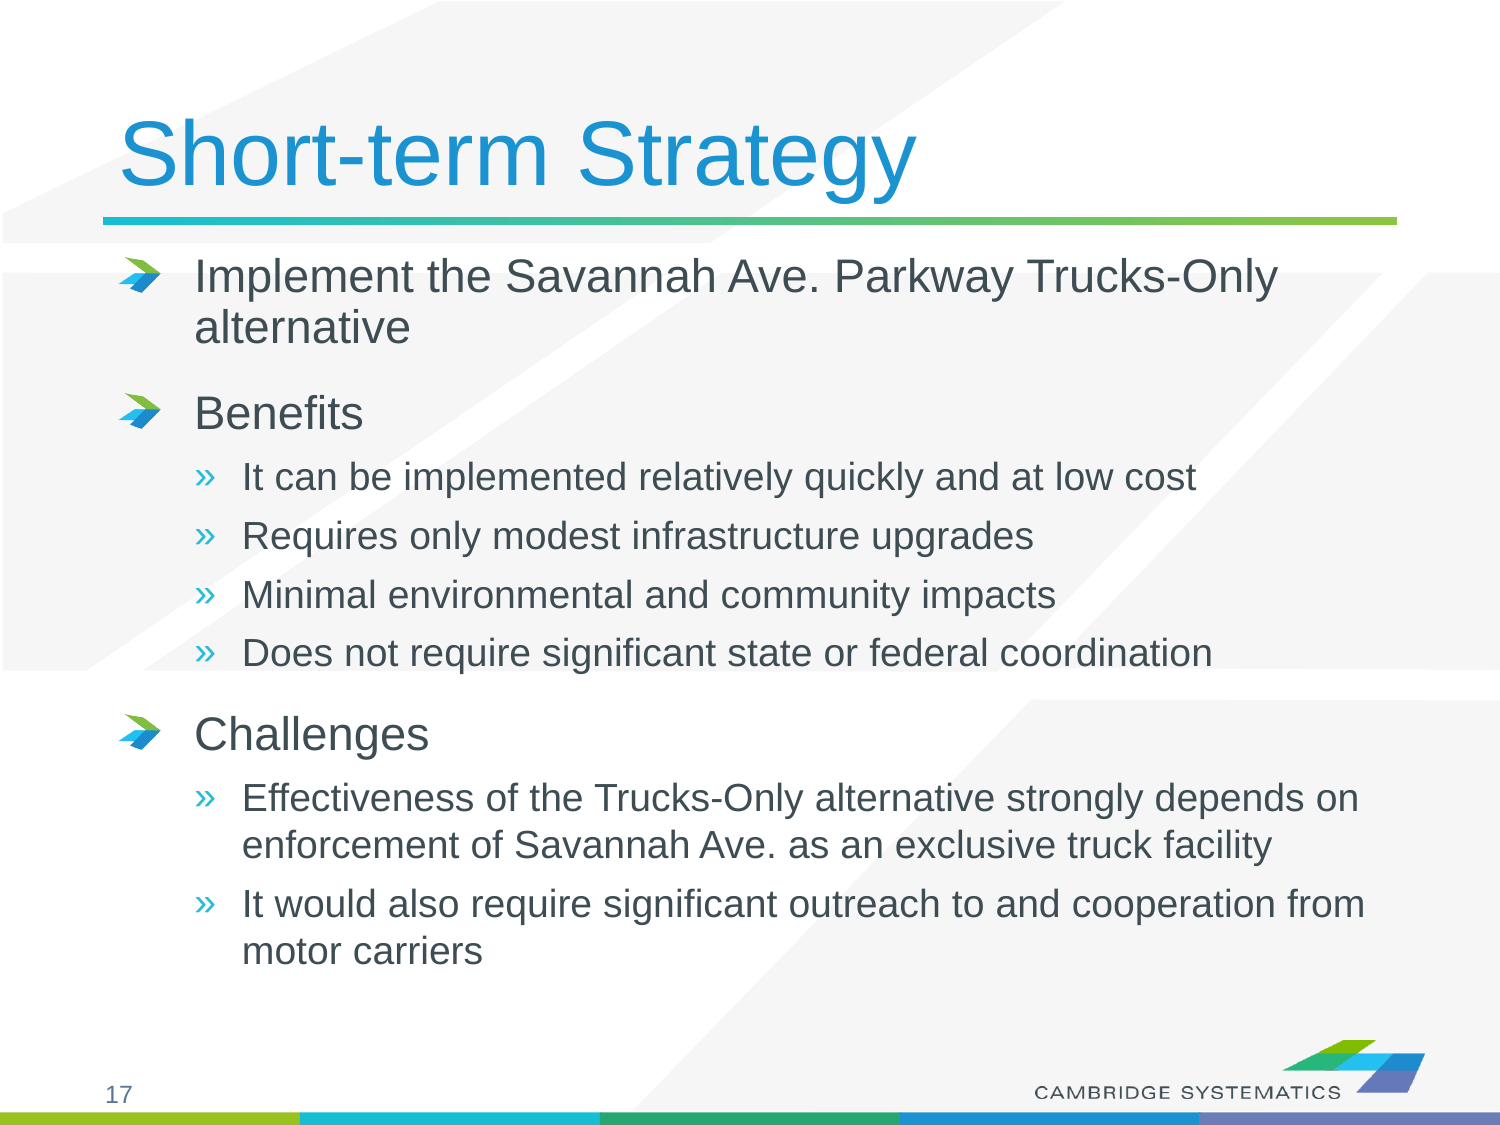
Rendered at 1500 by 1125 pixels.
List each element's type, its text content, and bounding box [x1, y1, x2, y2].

title Short-term Strategy [103, 16, 1397, 213]
list Implement the Savannah Ave. Parkway Trucks-Only alternative Benefits It can be implemented relatively quickly and at low cost Requires only modest infrastructure upgrades Minimal environmental and community impacts Does not require significant state or federal coordination Challenges Effectiveness of the Trucks-Only alternative strongly depends on enforcement of Savannah Ave. as an exclusive truck facility It would also require significant outreach to and cooperation from motor carriers [103, 244, 1397, 983]
picture [118, 393, 161, 429]
picture [118, 257, 161, 293]
picture [118, 714, 161, 750]
picture [1035, 1040, 1425, 1099]
